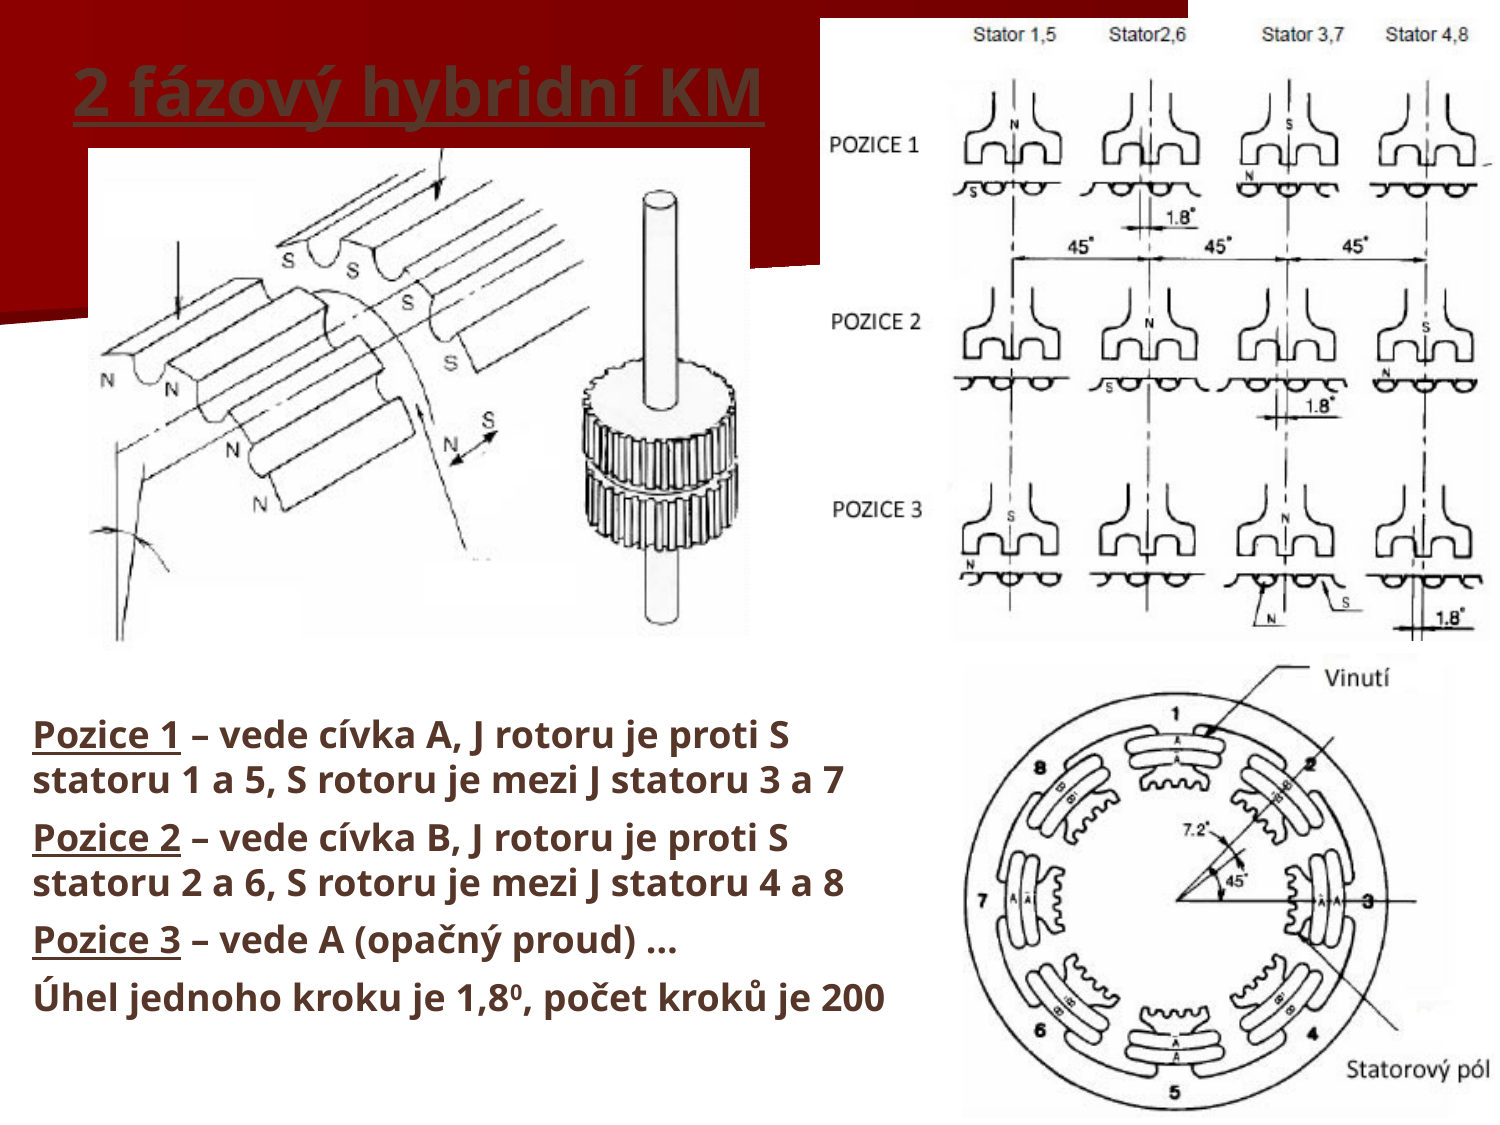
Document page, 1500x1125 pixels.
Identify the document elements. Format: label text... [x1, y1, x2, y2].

picture [88, 148, 750, 651]
picture [820, 18, 1495, 641]
picture [962, 653, 1495, 1118]
text_box 2 fázový hybridní KM [41, 30, 798, 149]
text_box Pozice 1 – vede cívka A, J rotoru je proti S statoru 1 a 5, S rotoru je mezi J statoru 3 a 7 Pozice 2 – vede cívka B, J rotoru je proti S statoru 2 a 6, S rotoru je mezi J statoru 4 a 8 Pozice 3 – vede A (opačný proud) … Úhel jednoho kroku je 1,80, počet kroků je 200 [17, 704, 939, 1027]
